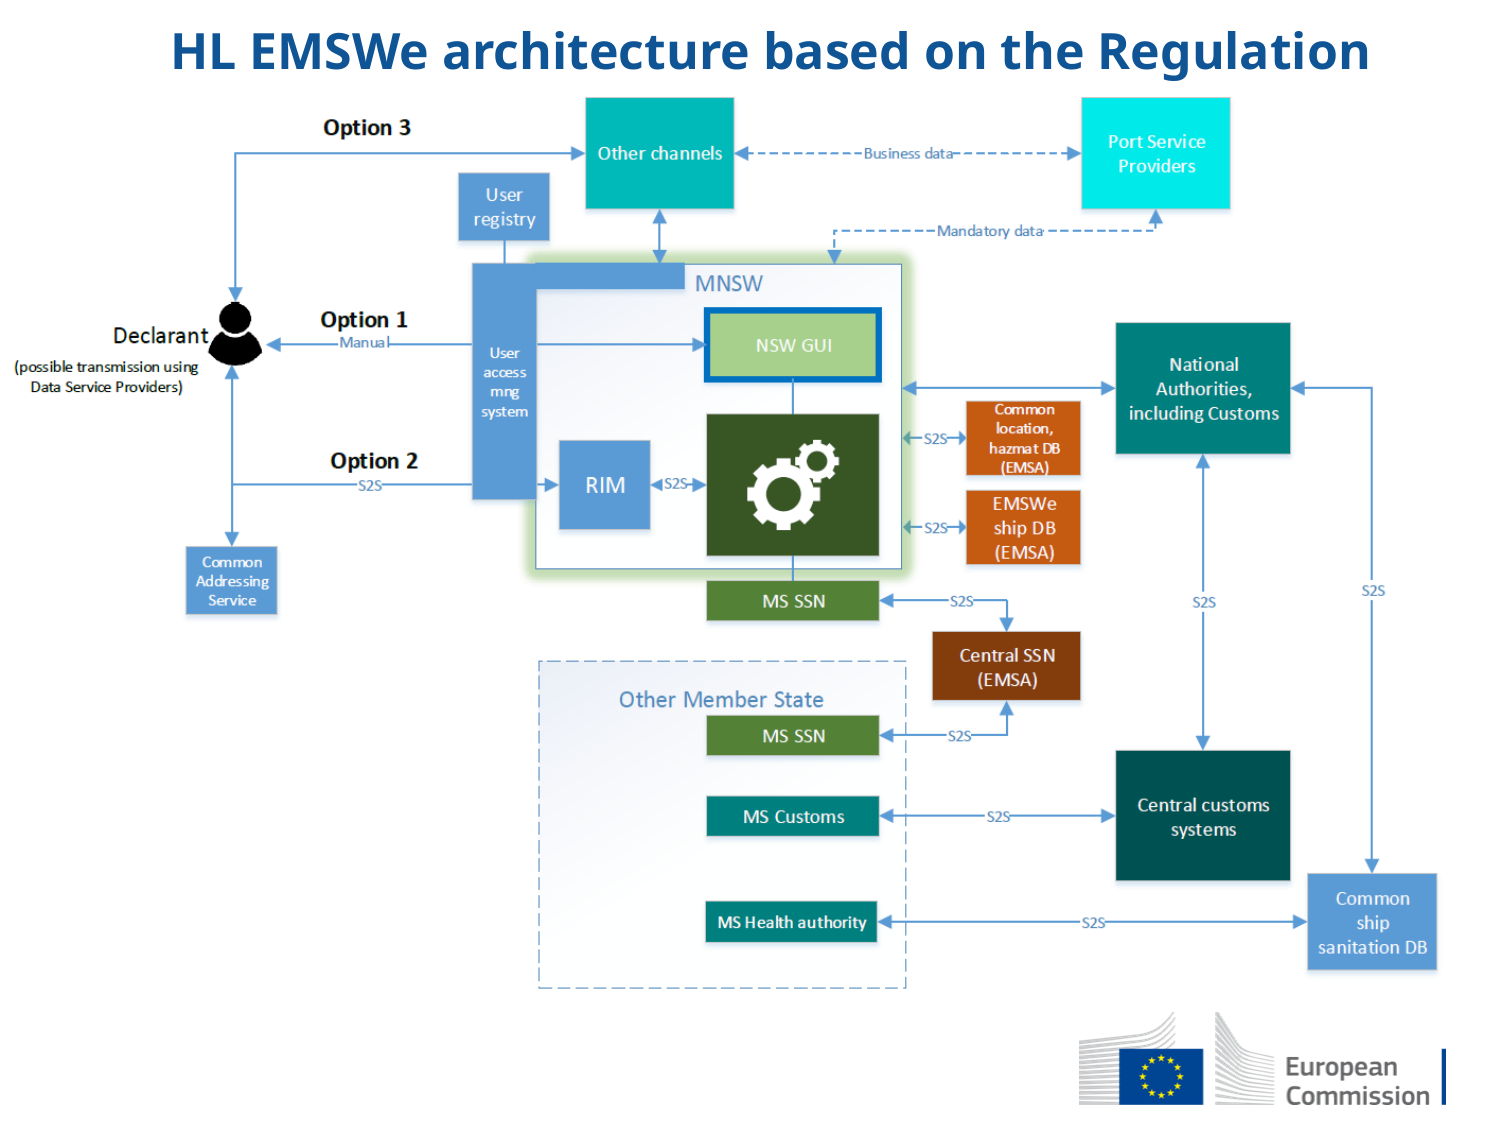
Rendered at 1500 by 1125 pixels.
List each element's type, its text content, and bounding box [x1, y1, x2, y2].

title HL EMSWe architecture based on the Regulation [0, 20, 1500, 80]
picture [0, 79, 1448, 1106]
